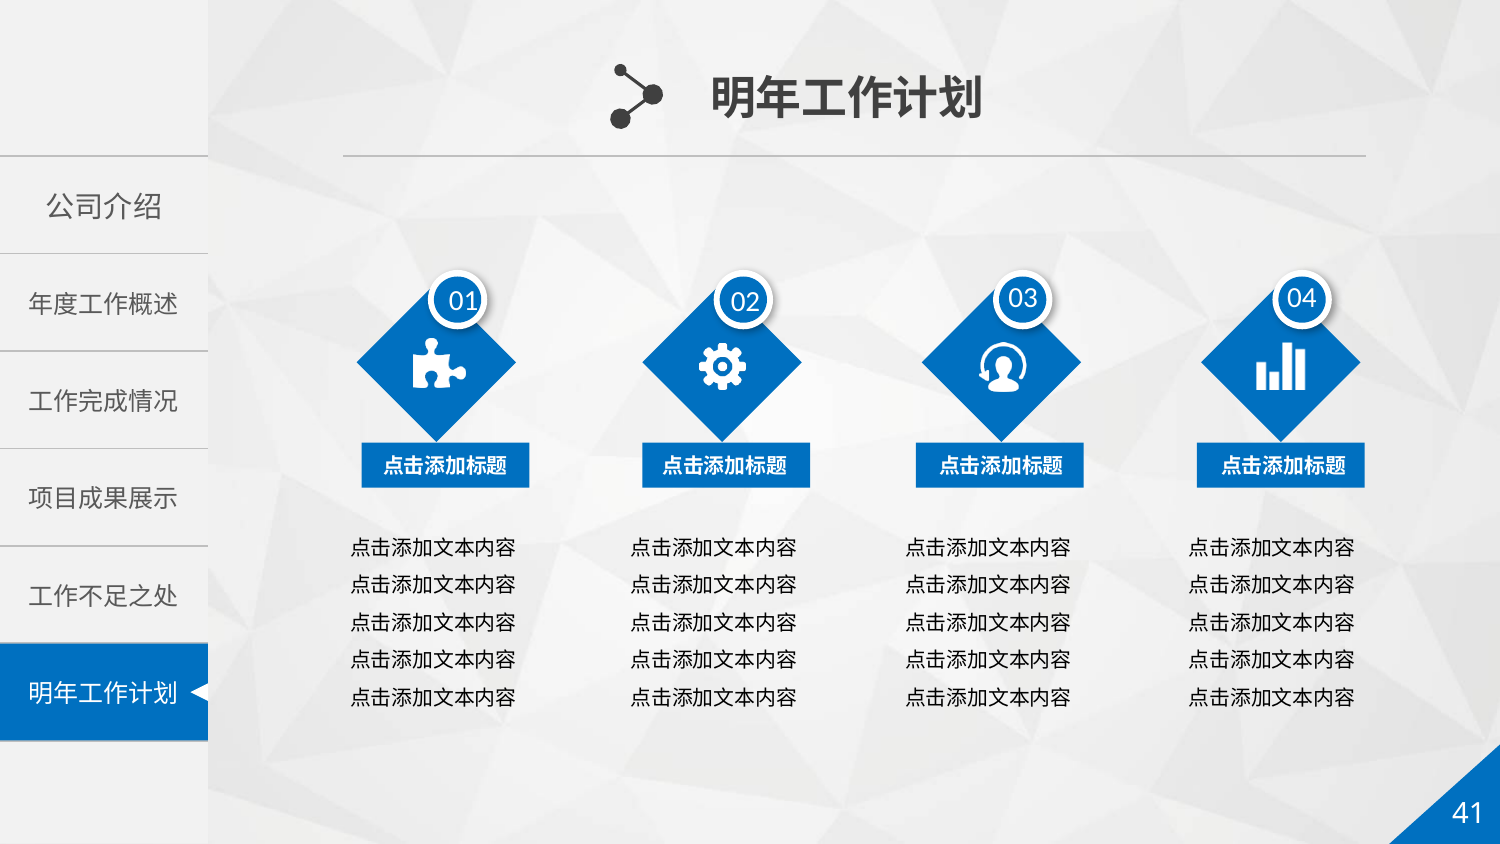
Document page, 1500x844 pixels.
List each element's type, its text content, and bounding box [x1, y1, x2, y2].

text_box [921, 269, 1082, 442]
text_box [642, 442, 811, 488]
picture [208, 0, 1500, 844]
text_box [642, 269, 802, 442]
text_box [620, 69, 654, 119]
text_box 点击添加文本内容 点击添加文本内容 点击添加文本内容 点击添加文本内容 点击添加文本内容 [619, 516, 830, 715]
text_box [915, 442, 1084, 488]
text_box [356, 269, 517, 443]
text_box 点击添加文本内容 点击添加文本内容 点击添加文本内容 点击添加文本内容 点击添加文本内容 [338, 516, 550, 715]
text_box 点击添加文本内容 点击添加文本内容 点击添加文本内容 点击添加文本内容 点击添加文本内容 [894, 516, 1105, 715]
text_box 明年工作计划 [698, 63, 996, 130]
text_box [361, 442, 530, 488]
text_box 点击添加文本内容 点击添加文本内容 点击添加文本内容 点击添加文本内容 点击添加文本内容 [1177, 516, 1388, 715]
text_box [1196, 442, 1365, 488]
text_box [1200, 269, 1361, 441]
